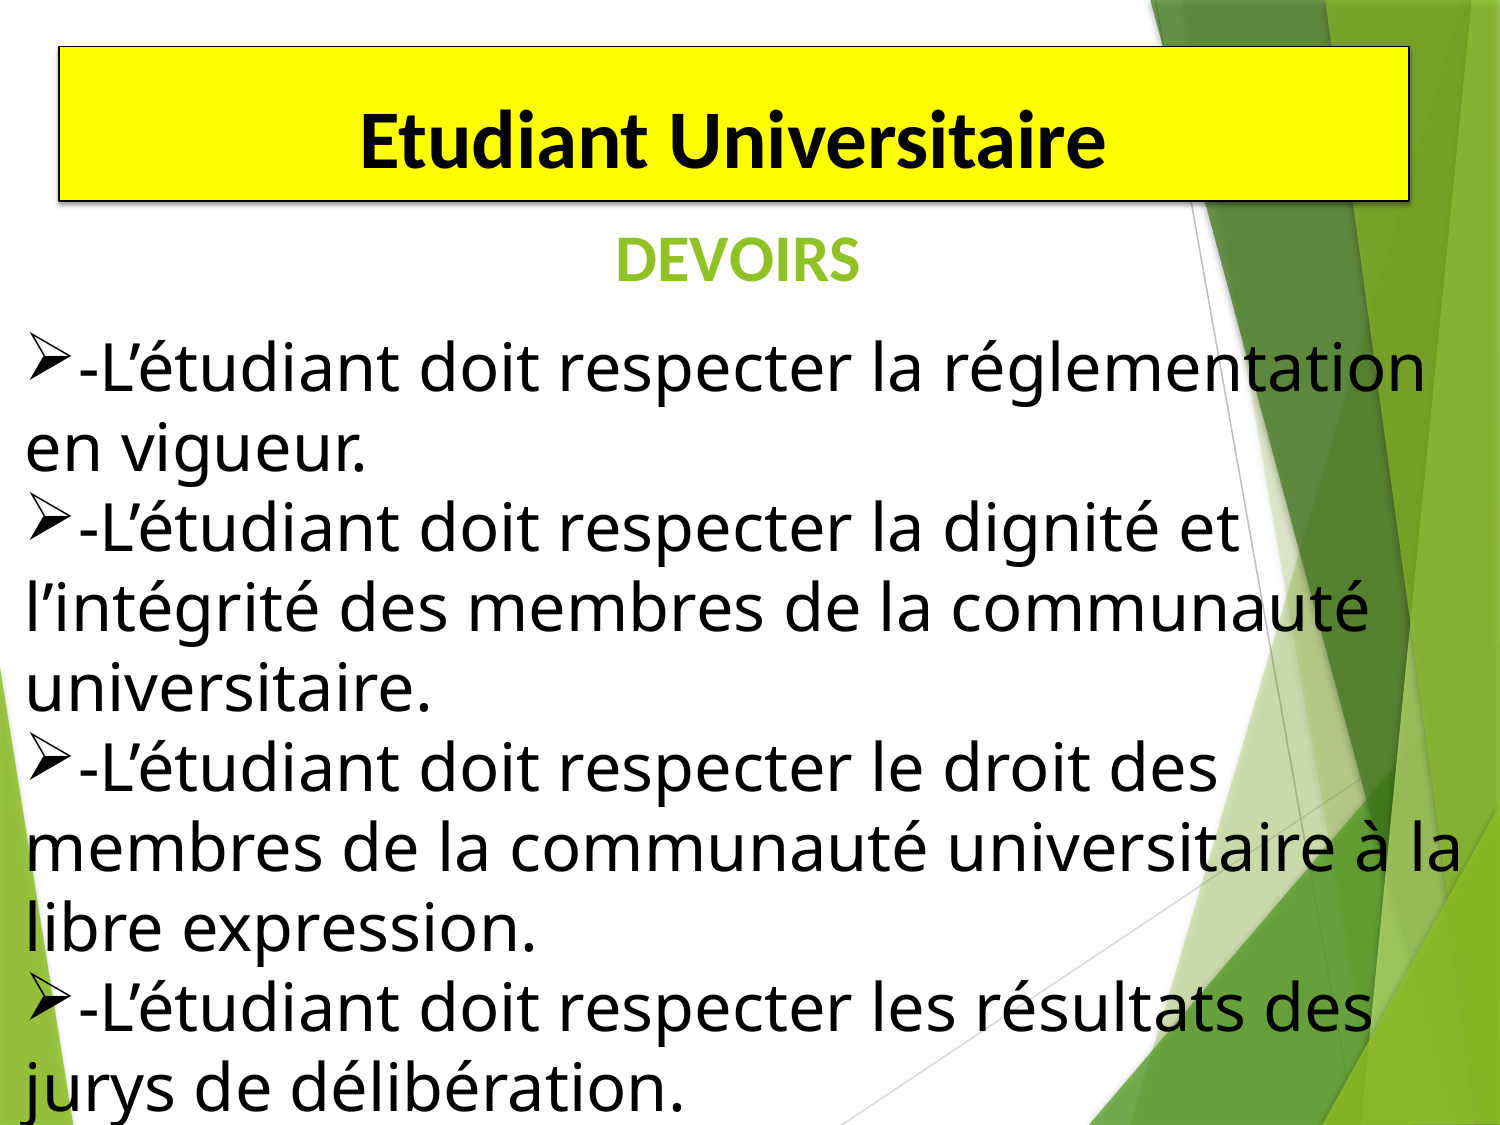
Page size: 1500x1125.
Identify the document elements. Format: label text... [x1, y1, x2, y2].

title DEVOIRS [525, 221, 950, 324]
text_box -L’étudiant doit respecter la réglementation en vigueur. -L’étudiant doit respecter la dignité et l’intégrité des membres de la communauté universitaire. -L’étudiant doit respecter le droit des membres de la communauté universitaire à la libre expression. -L’étudiant doit respecter les résultats des jurys de délibération. [24, 324, 1475, 1125]
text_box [51, 43, 1416, 212]
